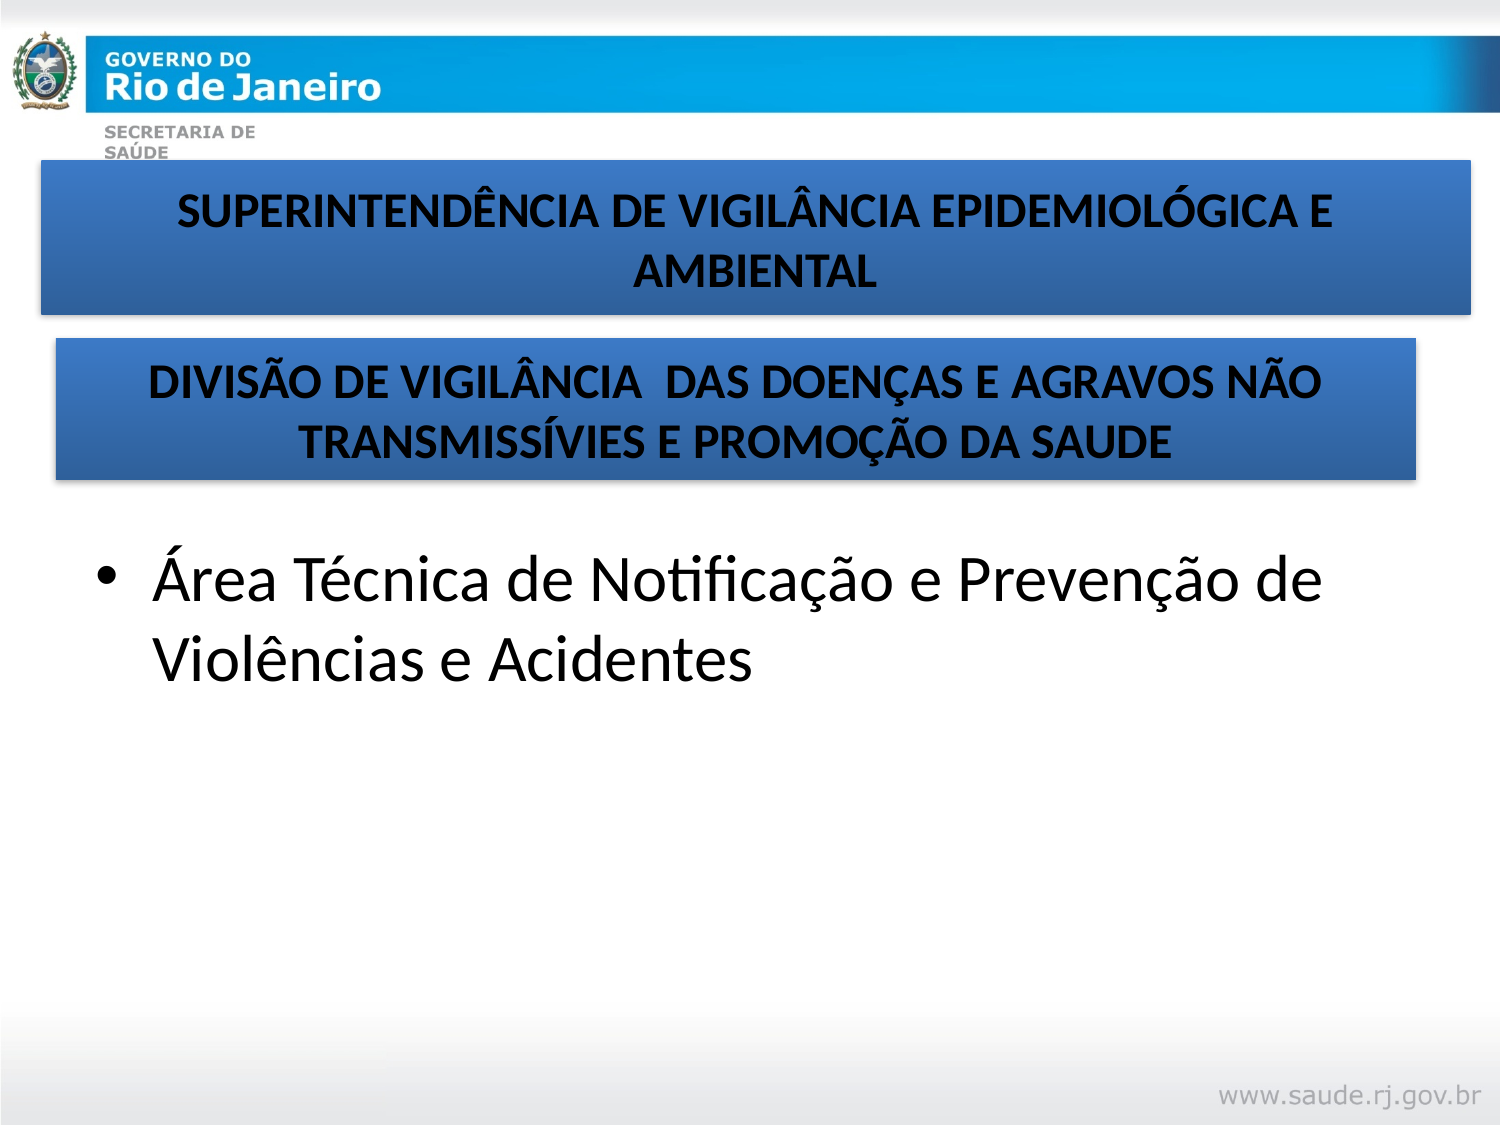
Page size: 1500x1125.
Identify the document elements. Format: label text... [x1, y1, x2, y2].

list Área Técnica de Notificação e Prevenção de Violências e Acidentes [80, 527, 1431, 1125]
picture [0, 0, 1500, 1125]
text_box SUPERINTENDÊNCIA DE VIGILÂNCIA EPIDEMIOLÓGICA E AMBIENTAL [41, 160, 1471, 315]
title DIVISÃO DE VIGILÂNCIA DAS DOENÇAS E AGRAVOS NÃO TRANSMISSÍVIES E PROMOÇÃO DA SAUDE [55, 338, 1416, 480]
